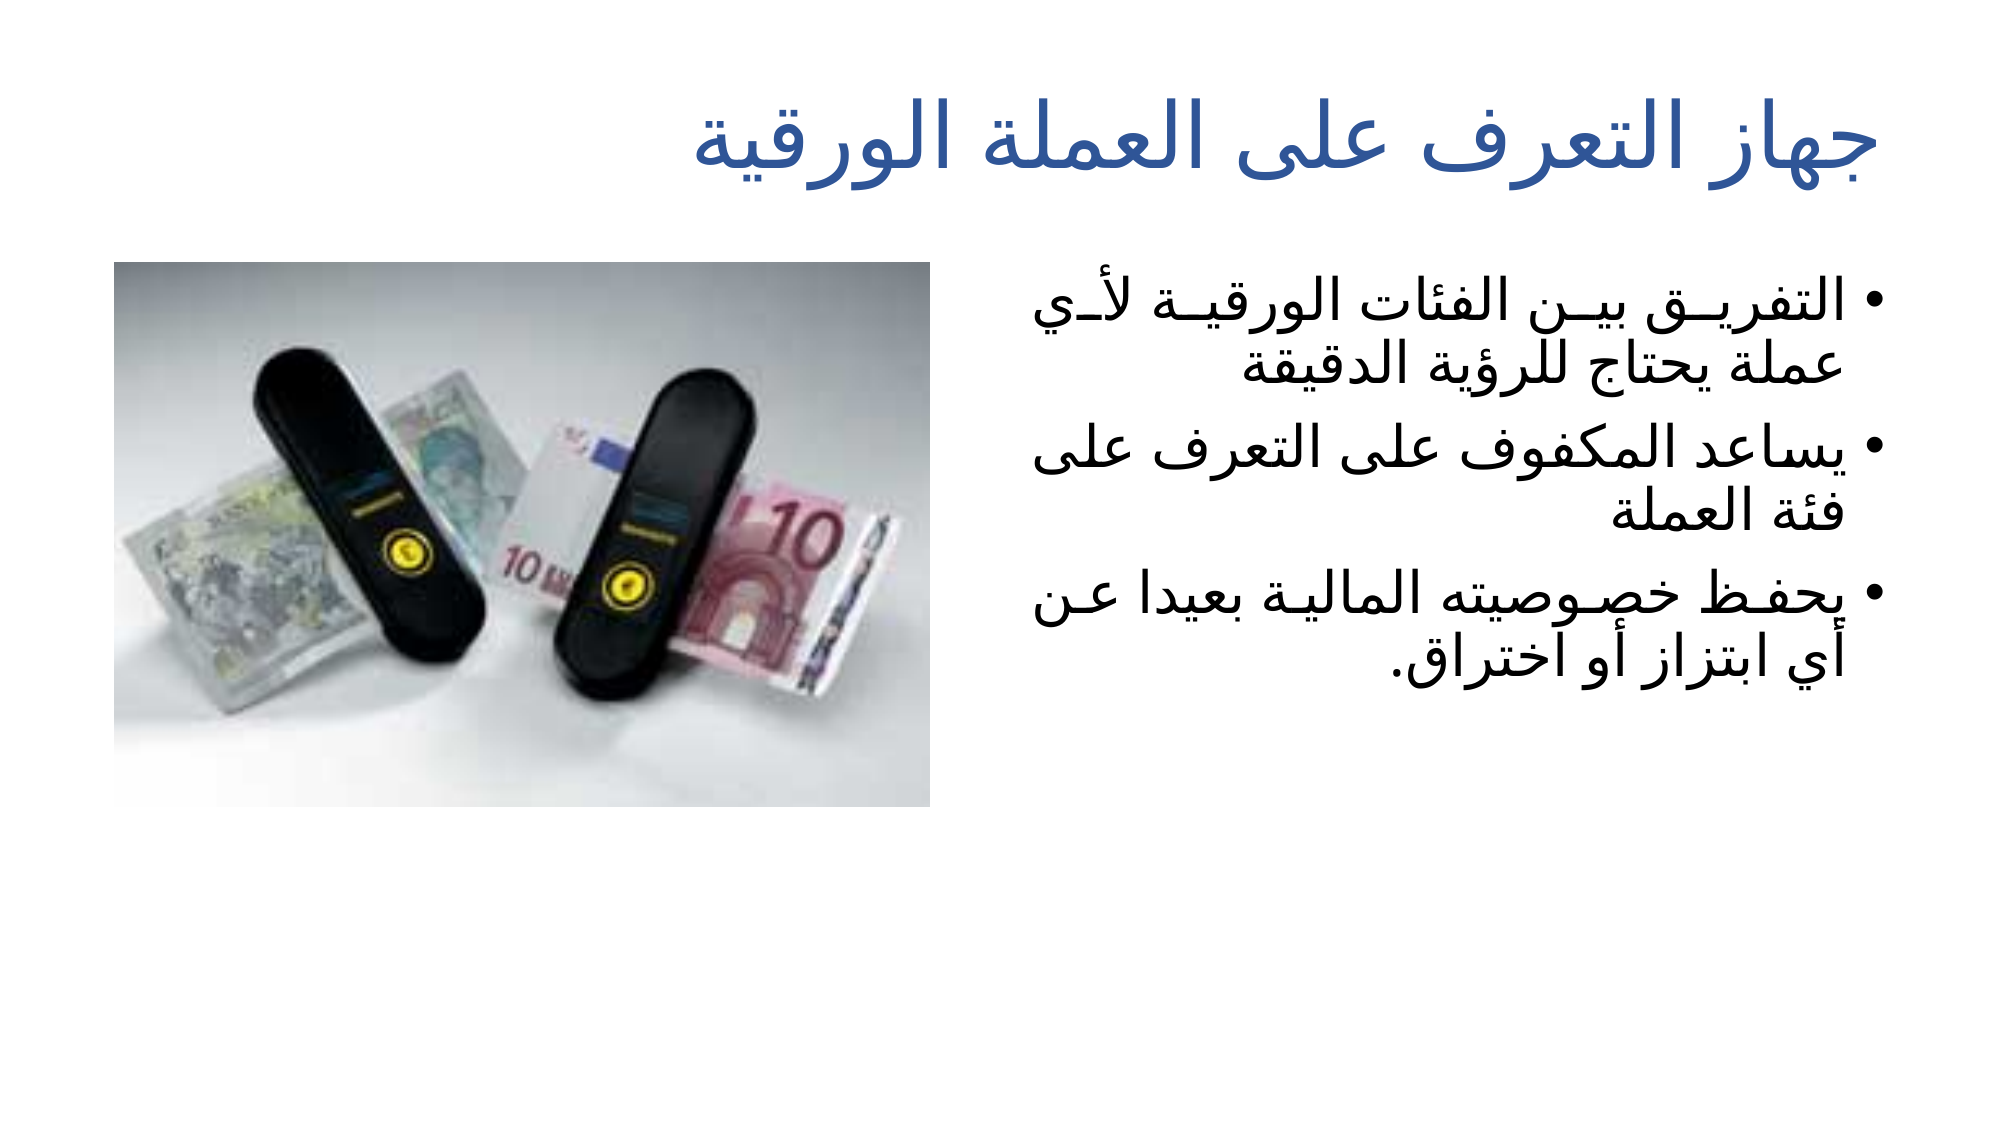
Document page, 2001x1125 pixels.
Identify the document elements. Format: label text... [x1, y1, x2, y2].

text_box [114, 262, 930, 807]
title جهاز التعرف على العملة الورقية [99, 45, 1900, 233]
list التفريق بين الفئات الورقية لأي عملة يحتاج للرؤية الدقيقة يساعد المكفوف على التعرف على فئة العملة يحفظ خصوصيته المالية بعيدا عن أي ابتزاز أو اختراق. [1016, 262, 1900, 1005]
